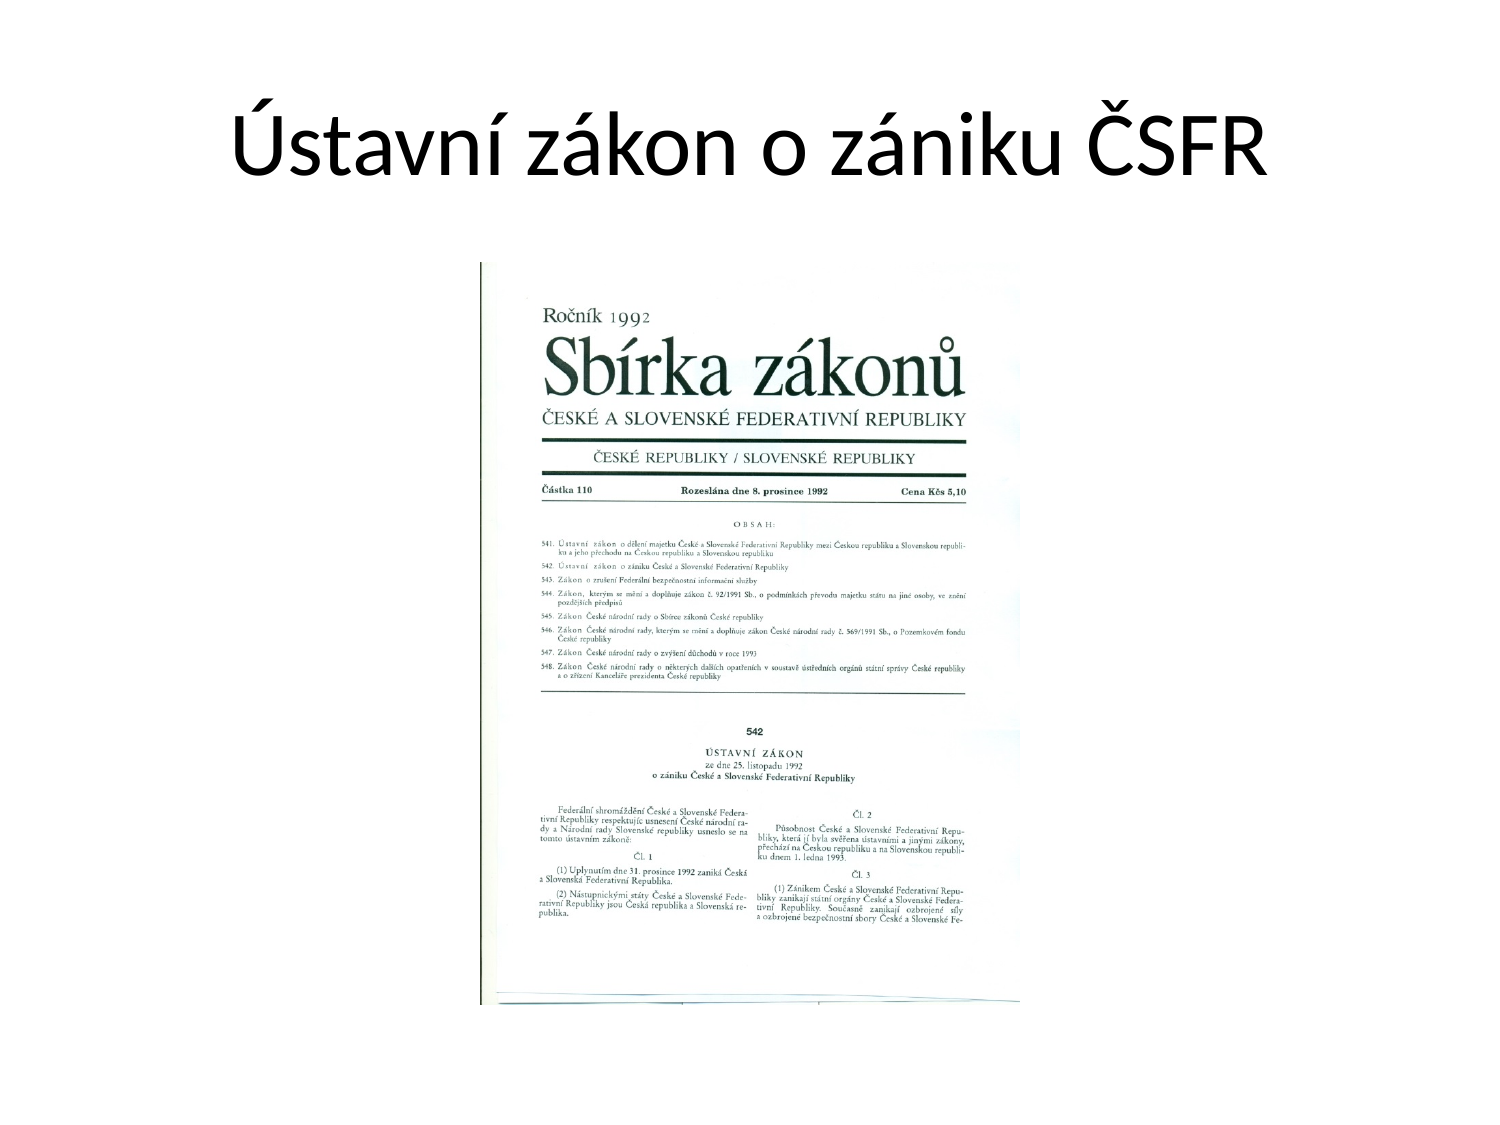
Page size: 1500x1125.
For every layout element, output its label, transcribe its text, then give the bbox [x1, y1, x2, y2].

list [479, 262, 1020, 1006]
title Ústavní zákon o zániku ČSFR [75, 45, 1425, 233]
